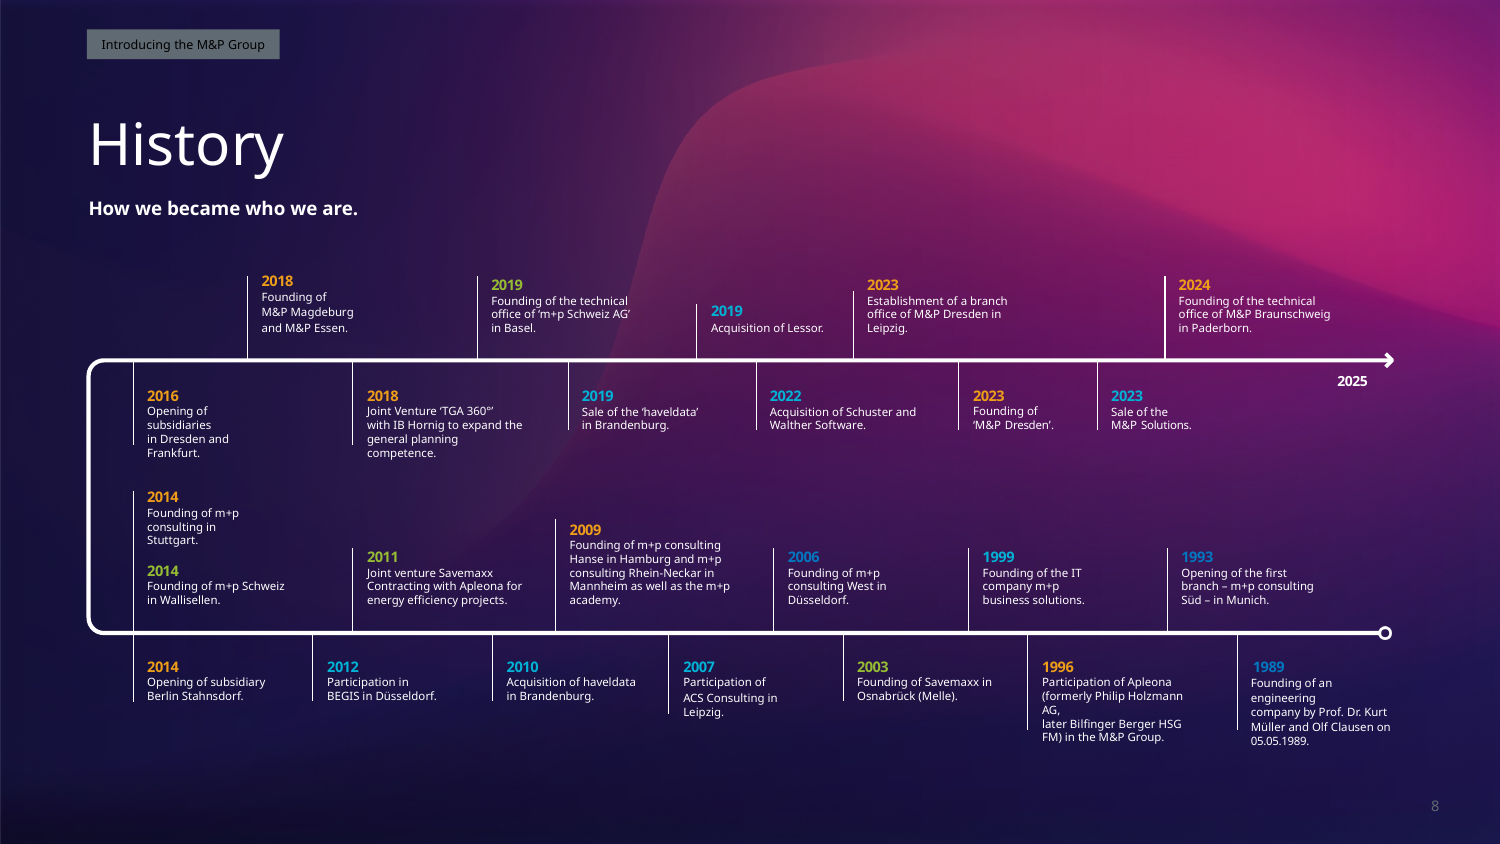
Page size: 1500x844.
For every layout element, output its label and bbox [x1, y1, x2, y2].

picture [0, 0, 1500, 844]
text_box [88, 271, 1397, 734]
